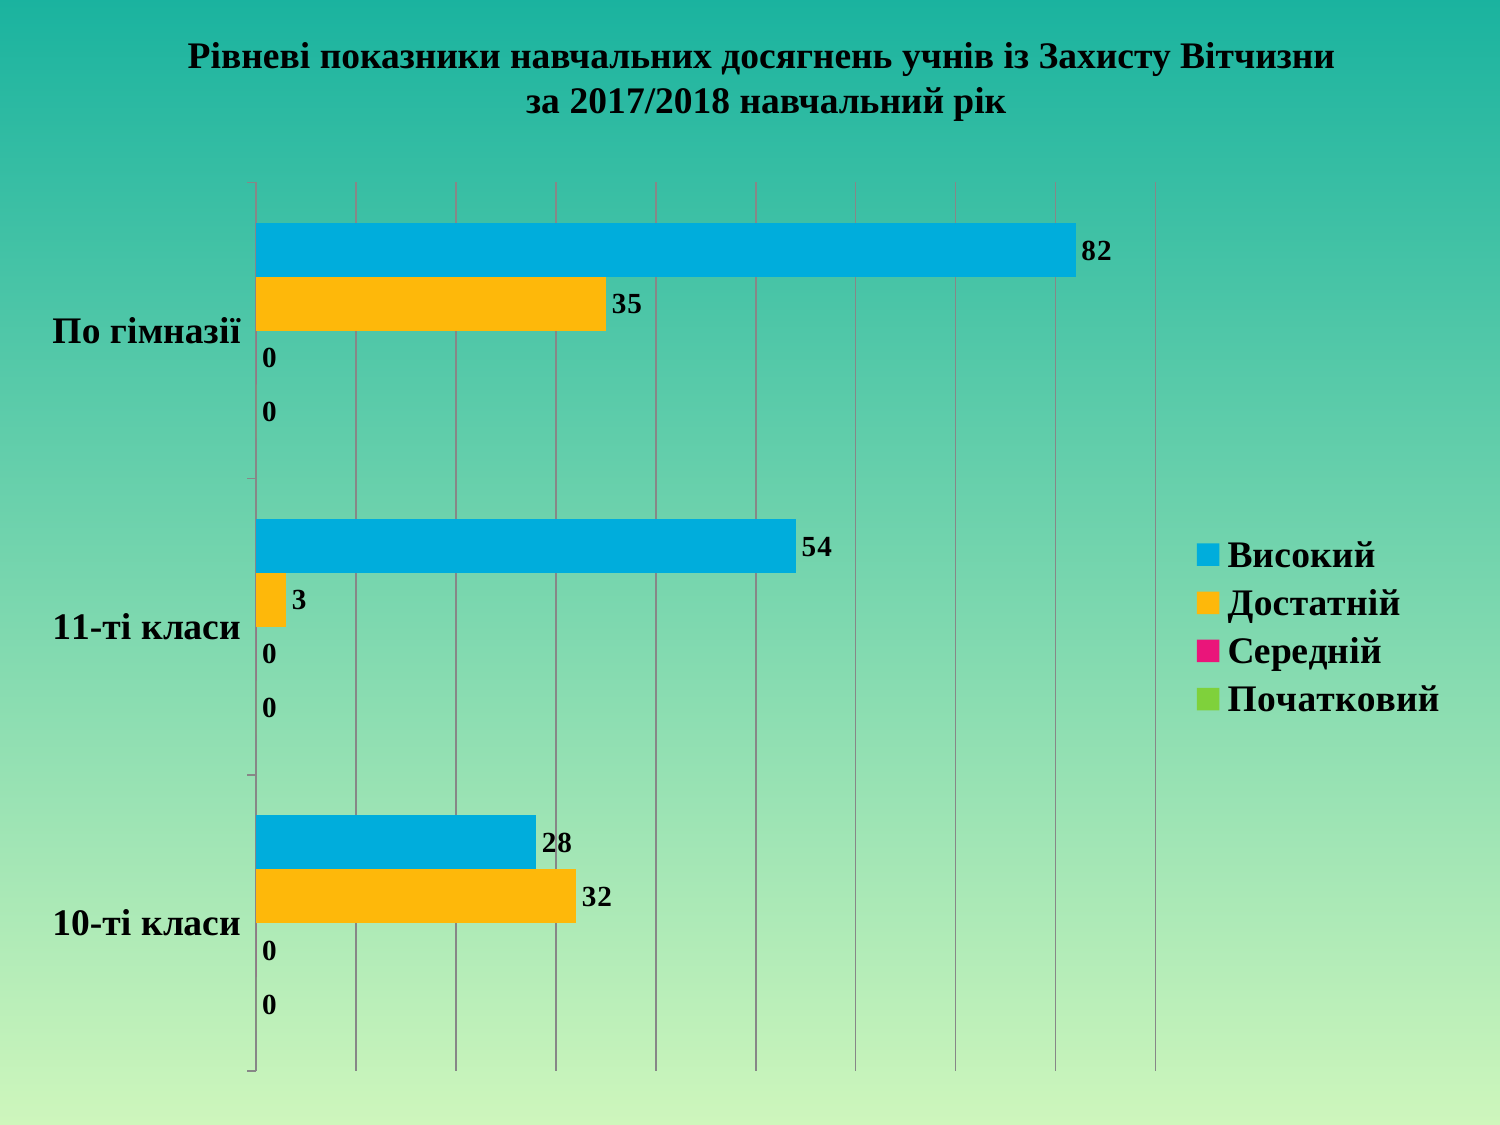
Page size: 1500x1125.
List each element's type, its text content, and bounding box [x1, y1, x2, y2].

chart [23, 163, 1466, 1091]
title Рівневі показники навчальних досягнень учнів із Захисту Вітчизни за 2017/2018 навчальний рік [70, 35, 1454, 118]
